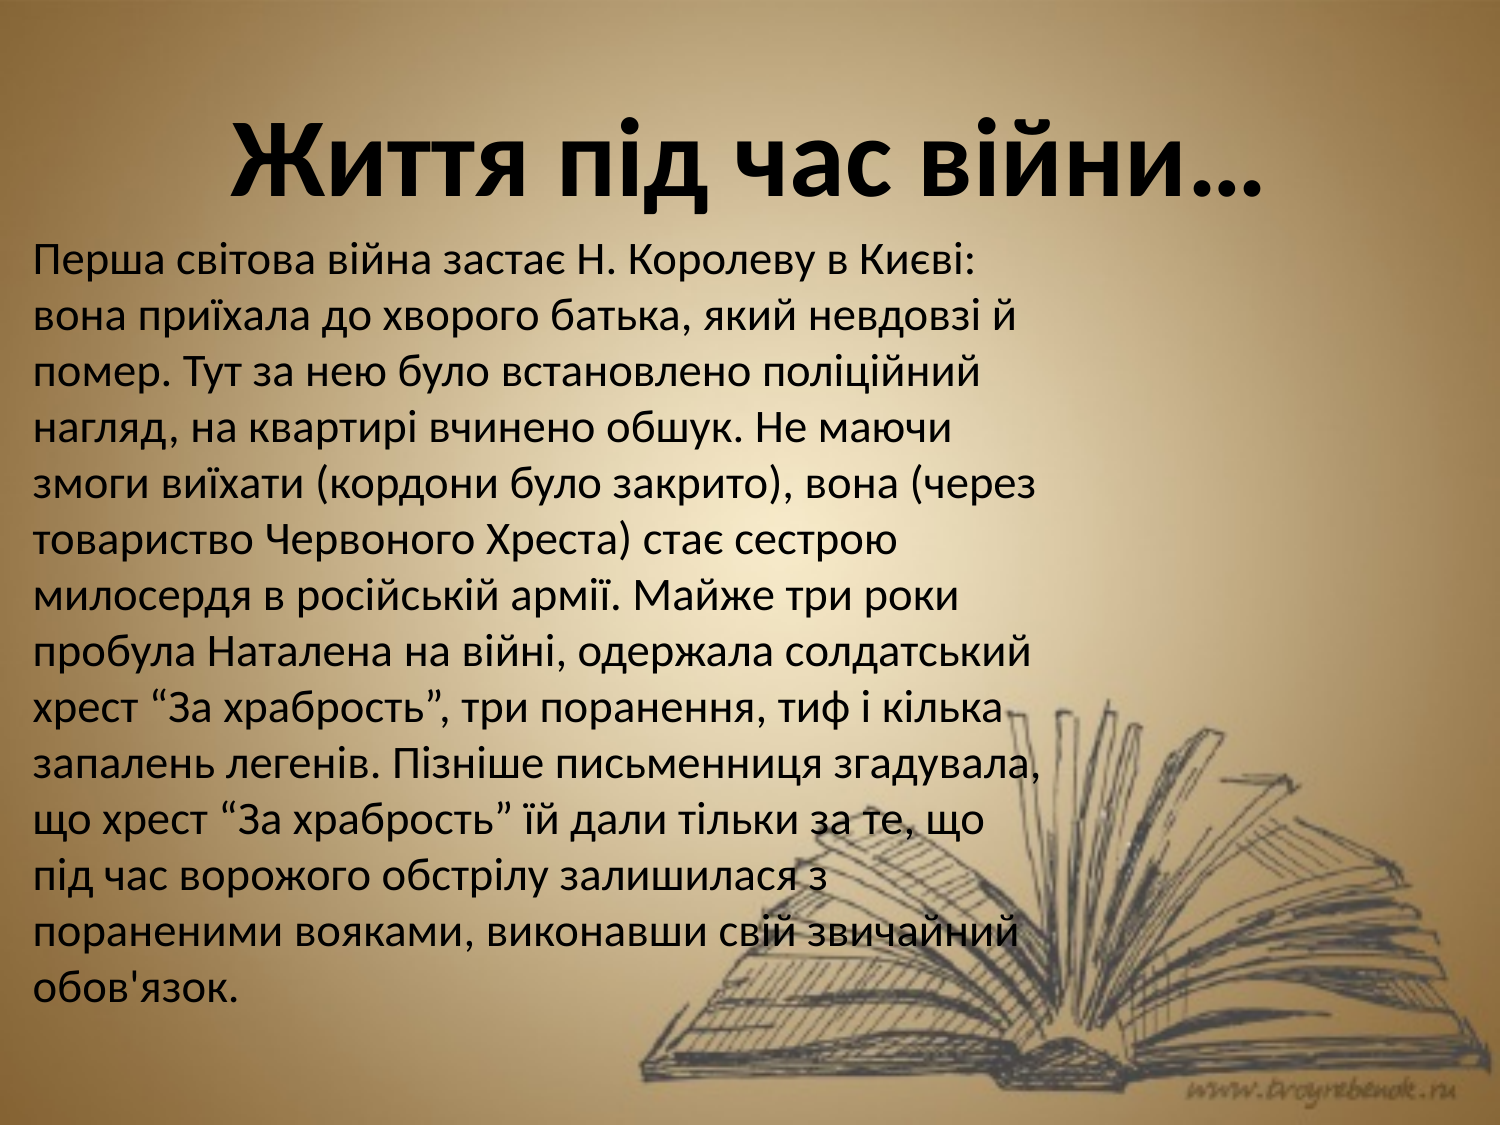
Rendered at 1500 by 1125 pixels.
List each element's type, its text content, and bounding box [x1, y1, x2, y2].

picture [0, 0, 1500, 1125]
subtitle Перша світова війна застає Н. Королеву в Києві: вона приїхала до хворого батька, який невдовзі й помер. Тут за нею було встановлено поліційний нагляд, на квартирі вчинено обшук. Не маючи змоги виїхати (кордони було закрито), вона (через товариство Червоного Хреста) стає сестрою милосердя в російській армії. Майже три роки пробула Наталена на війні, одержала солдатський хрест “За храбрость”, три поранення, тиф і кілька запалень легенів. Пізніше письменниця згадувала, що хрест “За храбрость” їй дали тільки за те, що під час ворожого обстрілу залишилася з пораненими вояками, виконавши свій звичайний обов'язок. [17, 219, 1068, 1024]
title Життя під час війни… [112, 30, 1388, 273]
